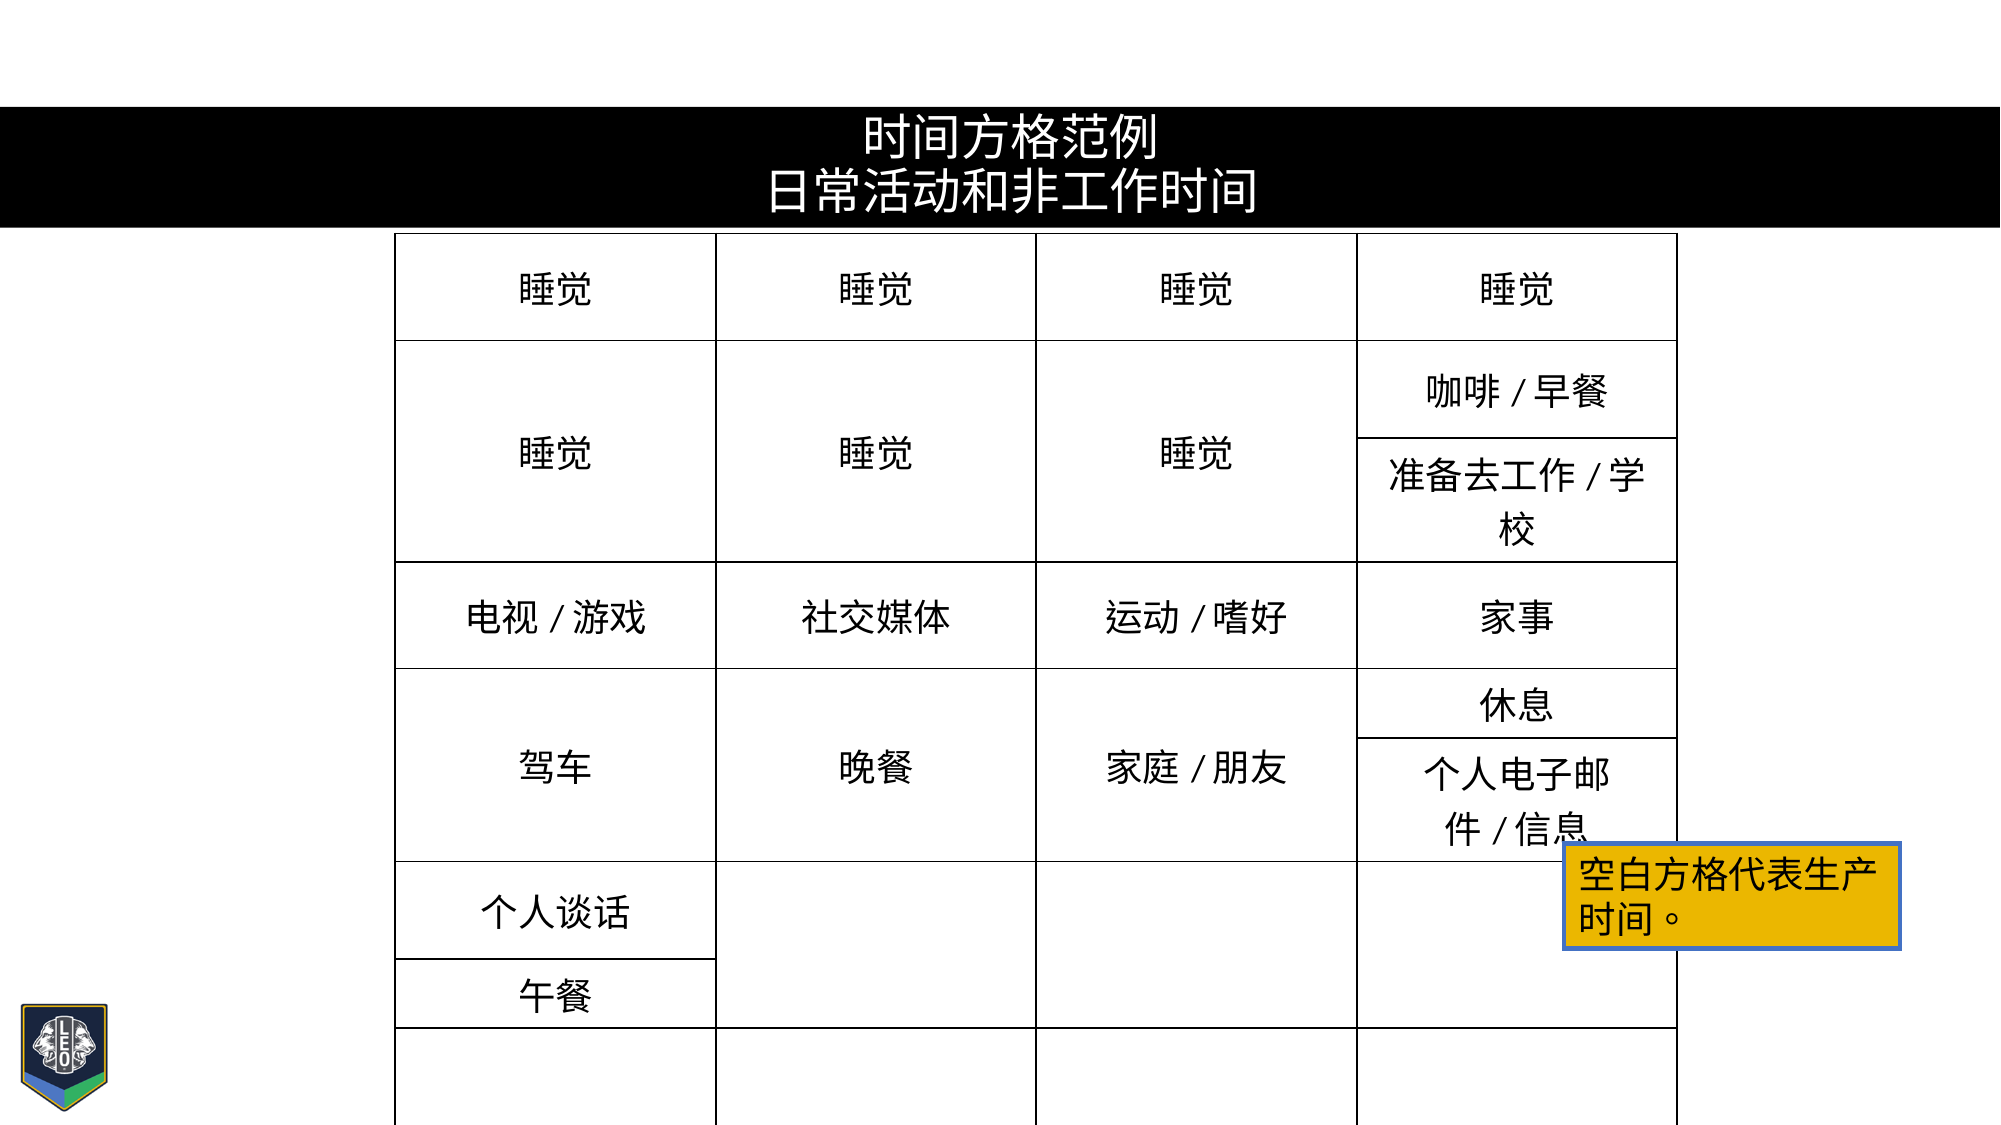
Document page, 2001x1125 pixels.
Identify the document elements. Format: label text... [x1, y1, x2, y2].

table_cell 家庭/朋友 [1037, 669, 1356, 861]
table_cell [1037, 862, 1356, 1027]
table_header 睡觉 [717, 234, 1035, 340]
table_cell 睡觉 [717, 341, 1035, 561]
table_cell 休息 [1358, 669, 1676, 737]
table_cell 午餐 [396, 960, 715, 1027]
table_cell 家事 [1358, 563, 1676, 668]
table_cell 驾车 [396, 669, 715, 861]
table_cell 个人谈话 [396, 862, 715, 958]
table_cell [1037, 1029, 1356, 1125]
title 时间方格范例 日常活动和非工作时间 [91, 105, 1931, 228]
table_cell [1358, 1029, 1676, 1125]
table_cell [717, 1029, 1035, 1125]
table_cell [1358, 862, 1676, 1027]
table_cell 准备去工作/学校 [1358, 439, 1676, 561]
table_cell 社交媒体 [717, 563, 1035, 668]
table_cell [717, 862, 1035, 1027]
table_header 睡觉 [396, 234, 715, 340]
table_cell [396, 1029, 715, 1125]
table_cell 睡觉 [396, 341, 715, 561]
table_cell 电视/游戏 [396, 563, 715, 668]
table_cell 晚餐 [717, 669, 1035, 861]
table_header 睡觉 [1358, 234, 1676, 340]
table_cell 睡觉 [1037, 341, 1356, 561]
text_box [0, 106, 2000, 229]
table_cell 个人电子邮件/信息 [1358, 739, 1676, 861]
text_box 空白方格代表生产时间。 [1563, 843, 1901, 949]
table_cell 运动/嗜好 [1037, 563, 1356, 668]
table_cell 咖啡/早餐 [1358, 341, 1676, 437]
table_header 睡觉 [1037, 234, 1356, 340]
picture [20, 1003, 108, 1112]
